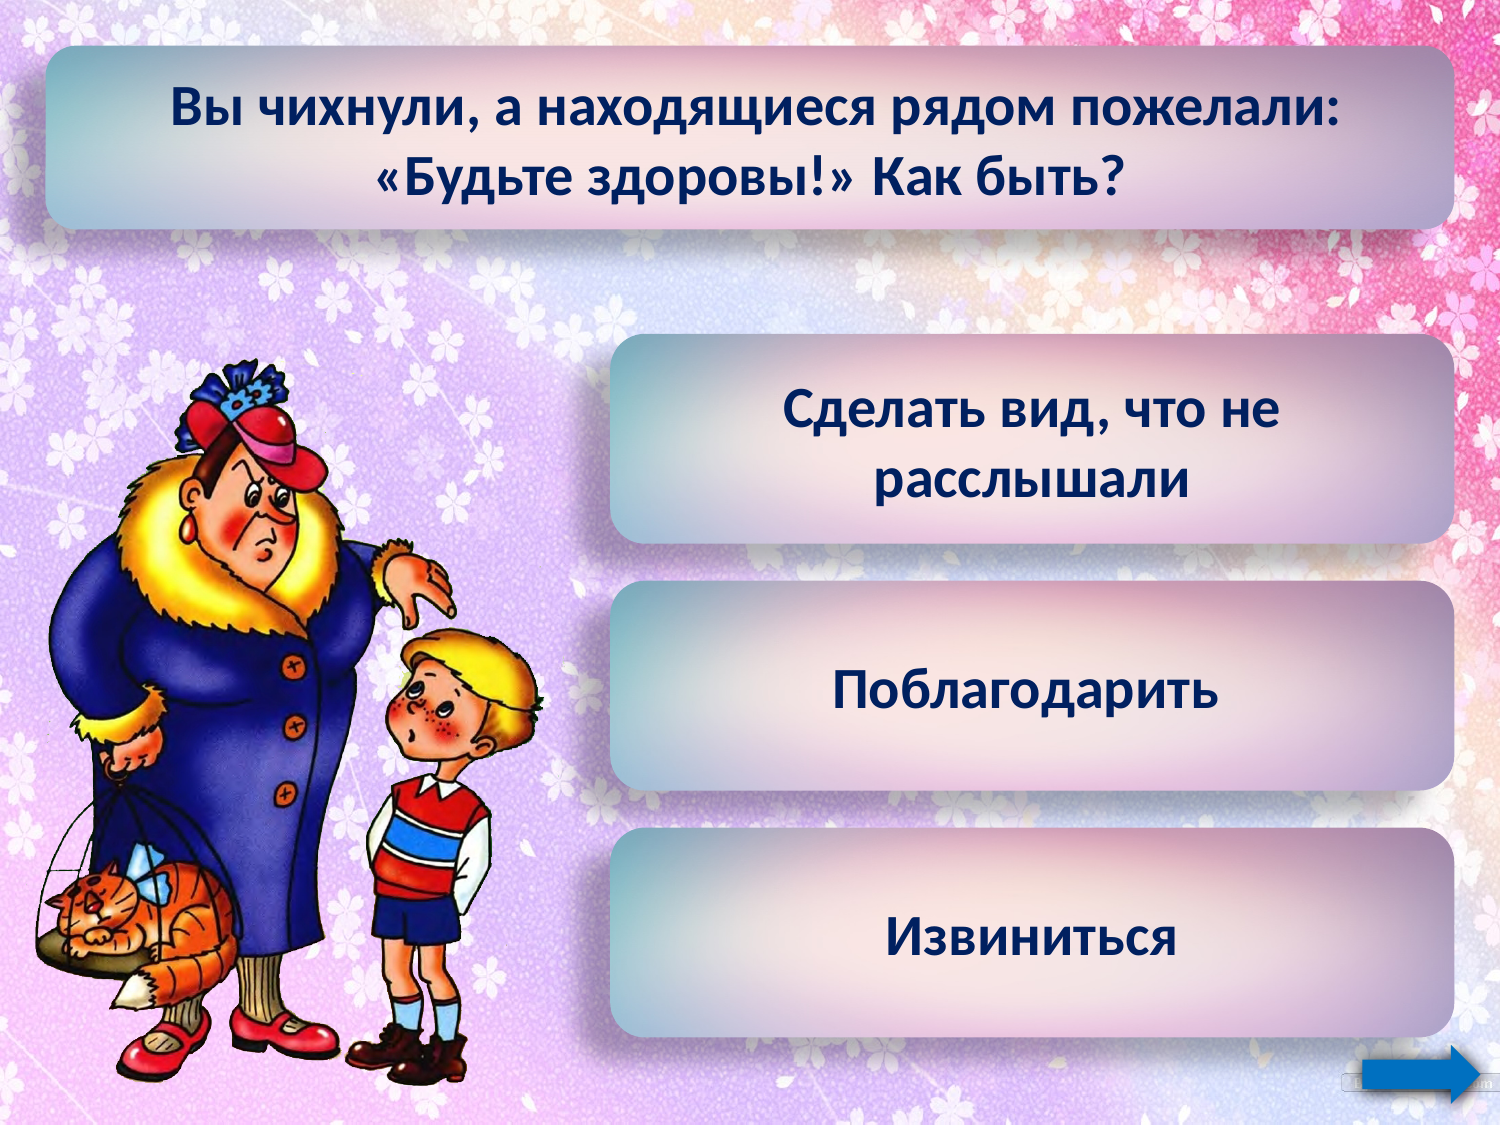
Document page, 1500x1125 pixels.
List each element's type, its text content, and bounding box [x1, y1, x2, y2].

text_box Вы чихнули, а находящиеся рядом пожелали: «Будьте здоровы!» Как быть? [44, 44, 1456, 231]
text_box Поблагодарить [609, 579, 1456, 792]
text_box [1361, 1042, 1482, 1107]
text_box Сделать вид, что не расслышали [609, 332, 1456, 545]
text_box Извиниться [609, 826, 1456, 1039]
picture [0, 0, 1500, 1125]
